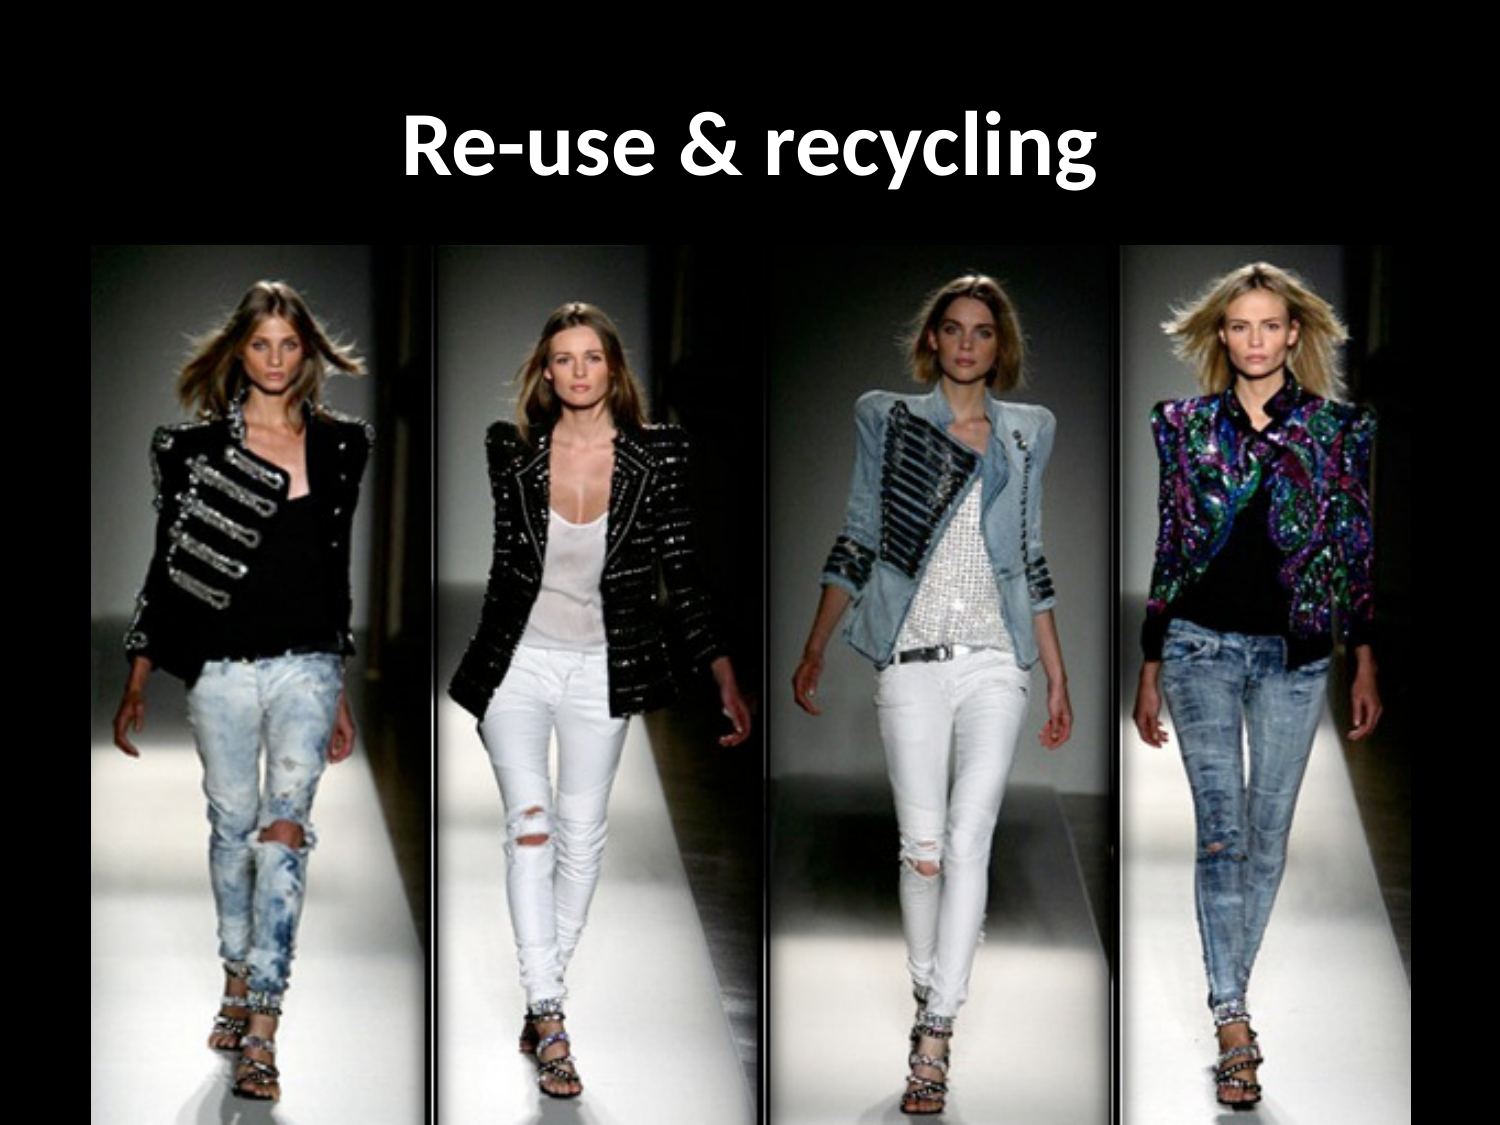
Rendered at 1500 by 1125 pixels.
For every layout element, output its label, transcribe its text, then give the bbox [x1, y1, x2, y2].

title Re-use & recycling [74, 44, 1426, 233]
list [91, 245, 1411, 1125]
